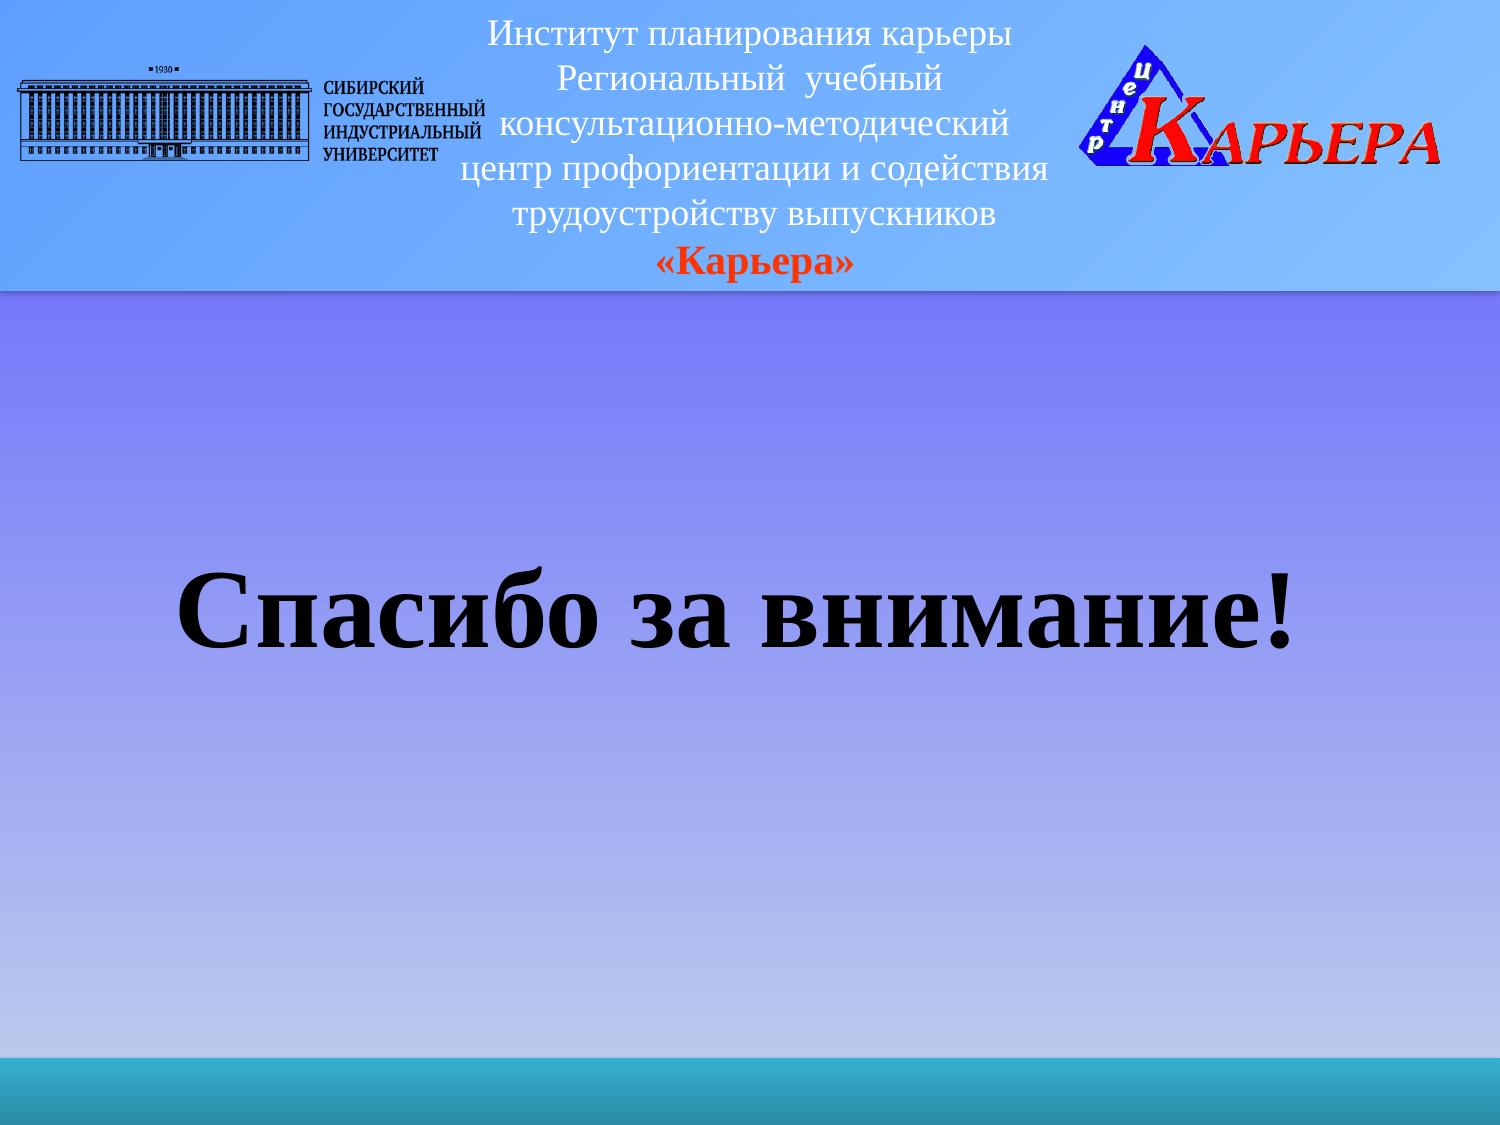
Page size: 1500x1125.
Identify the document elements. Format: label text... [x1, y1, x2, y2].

picture [1068, 42, 1453, 169]
text_box Спасибо за внимание! [159, 515, 1412, 680]
picture [17, 66, 485, 161]
text_box [0, 1058, 1500, 1125]
text_box Институт планирования карьеры Региональный учебный консультационно-методический центр профориентации и содействия трудоустройству выпускников «Карьера» [0, 0, 1500, 291]
